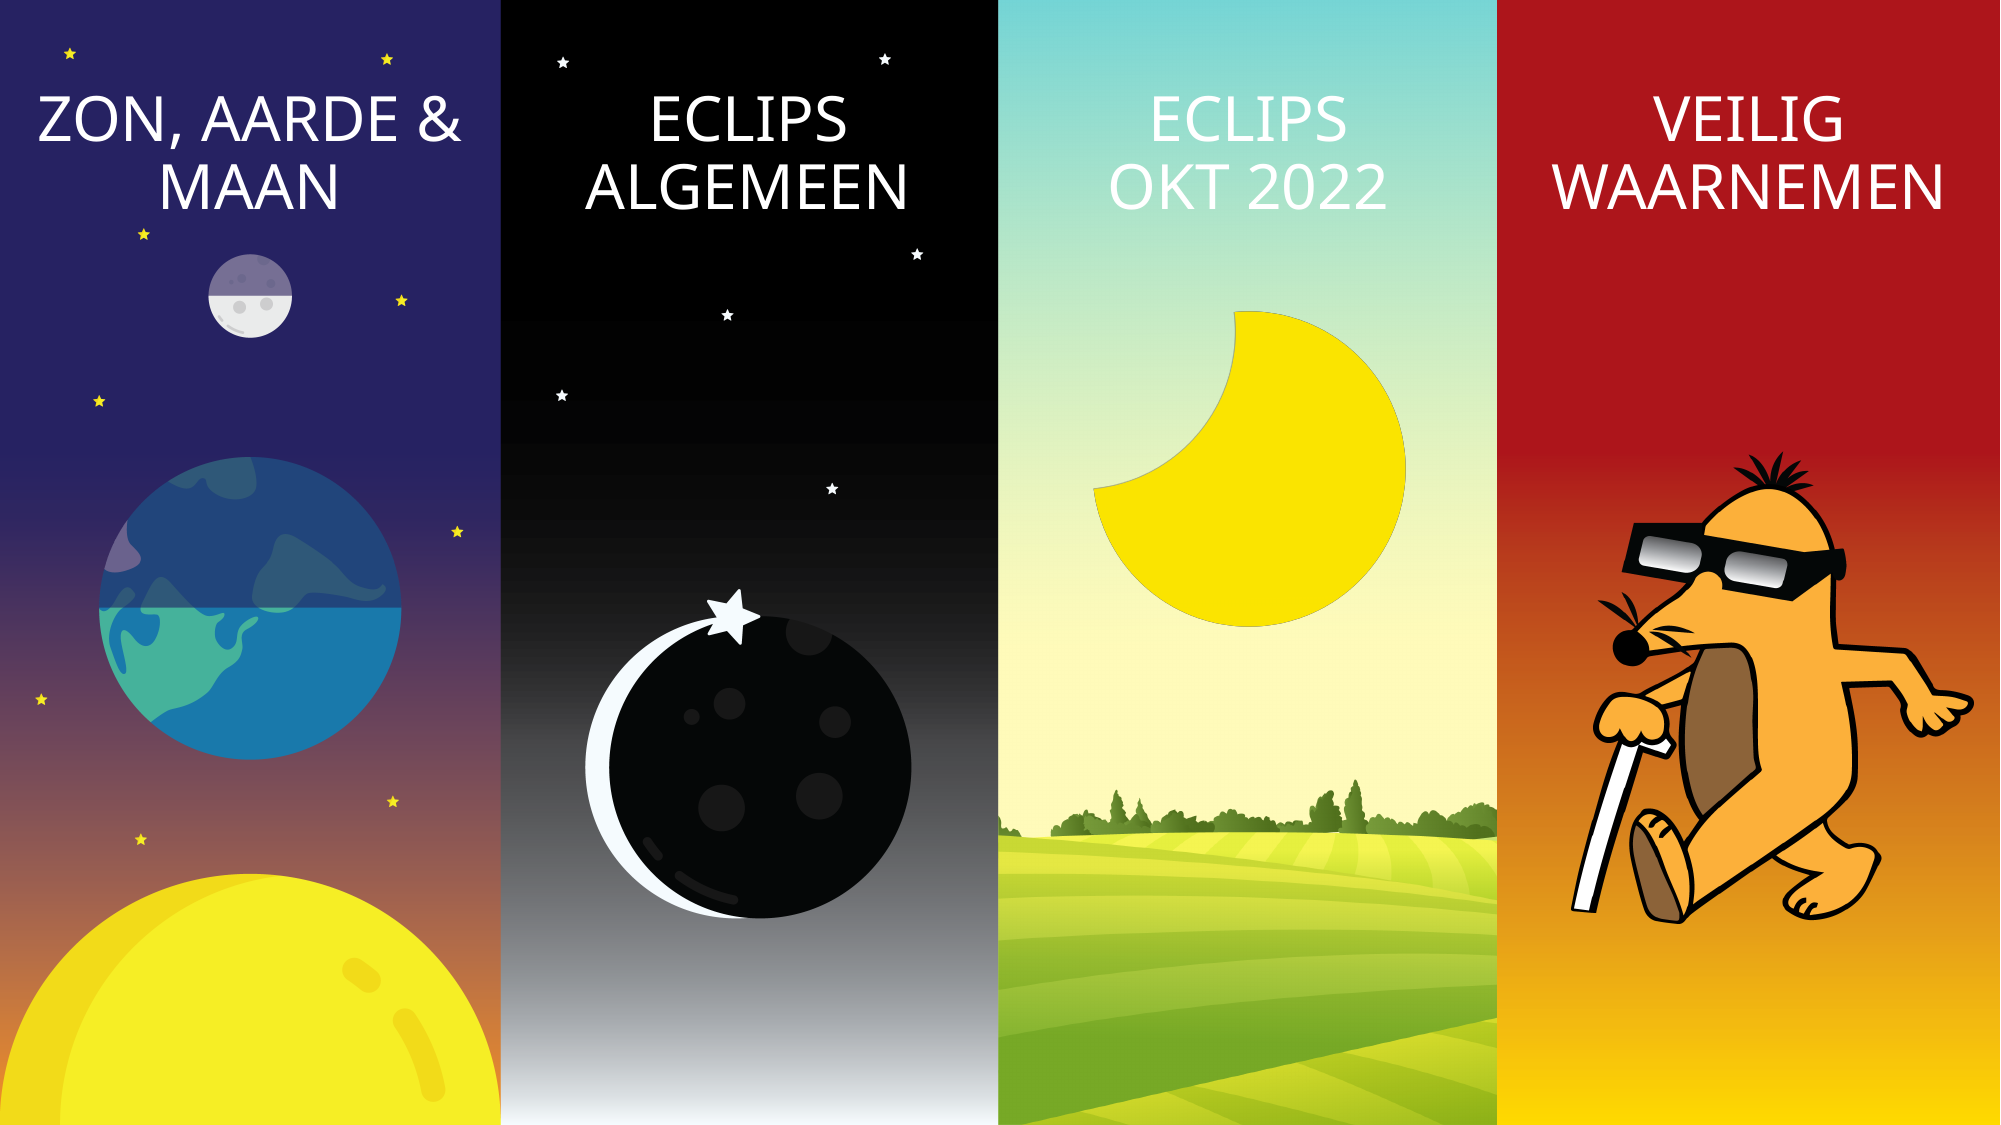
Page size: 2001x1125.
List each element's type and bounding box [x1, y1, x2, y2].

picture [0, 0, 2000, 1125]
list [1091, 311, 1407, 628]
